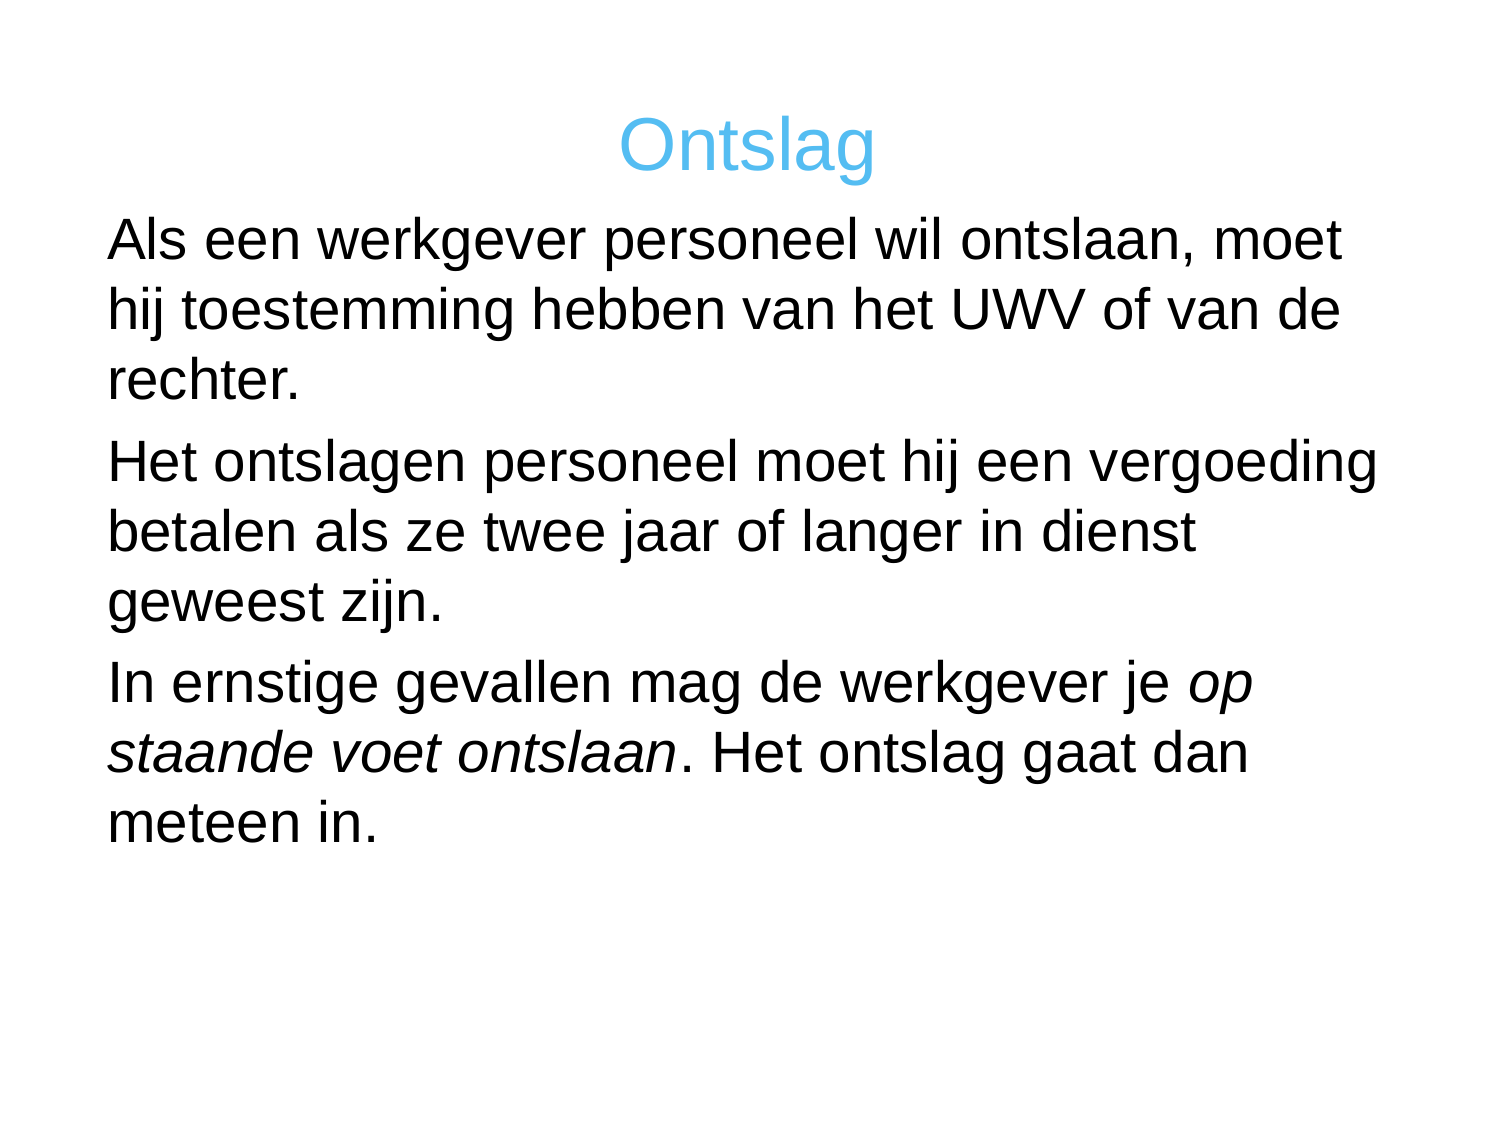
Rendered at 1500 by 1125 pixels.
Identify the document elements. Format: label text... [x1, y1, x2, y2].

subtitle Als een werkgever personeel wil ontslaan, moet hij toestemming hebben van het UWV of van de rechter. Het ontslagen personeel moet hij een vergoeding betalen als ze twee jaar of langer in dienst geweest zijn. In ernstige gevallen mag de werkgever je op staande voet ontslaan. Het ontslag gaat dan meteen in. [92, 193, 1427, 932]
text_box Ontslag [73, 87, 1424, 275]
